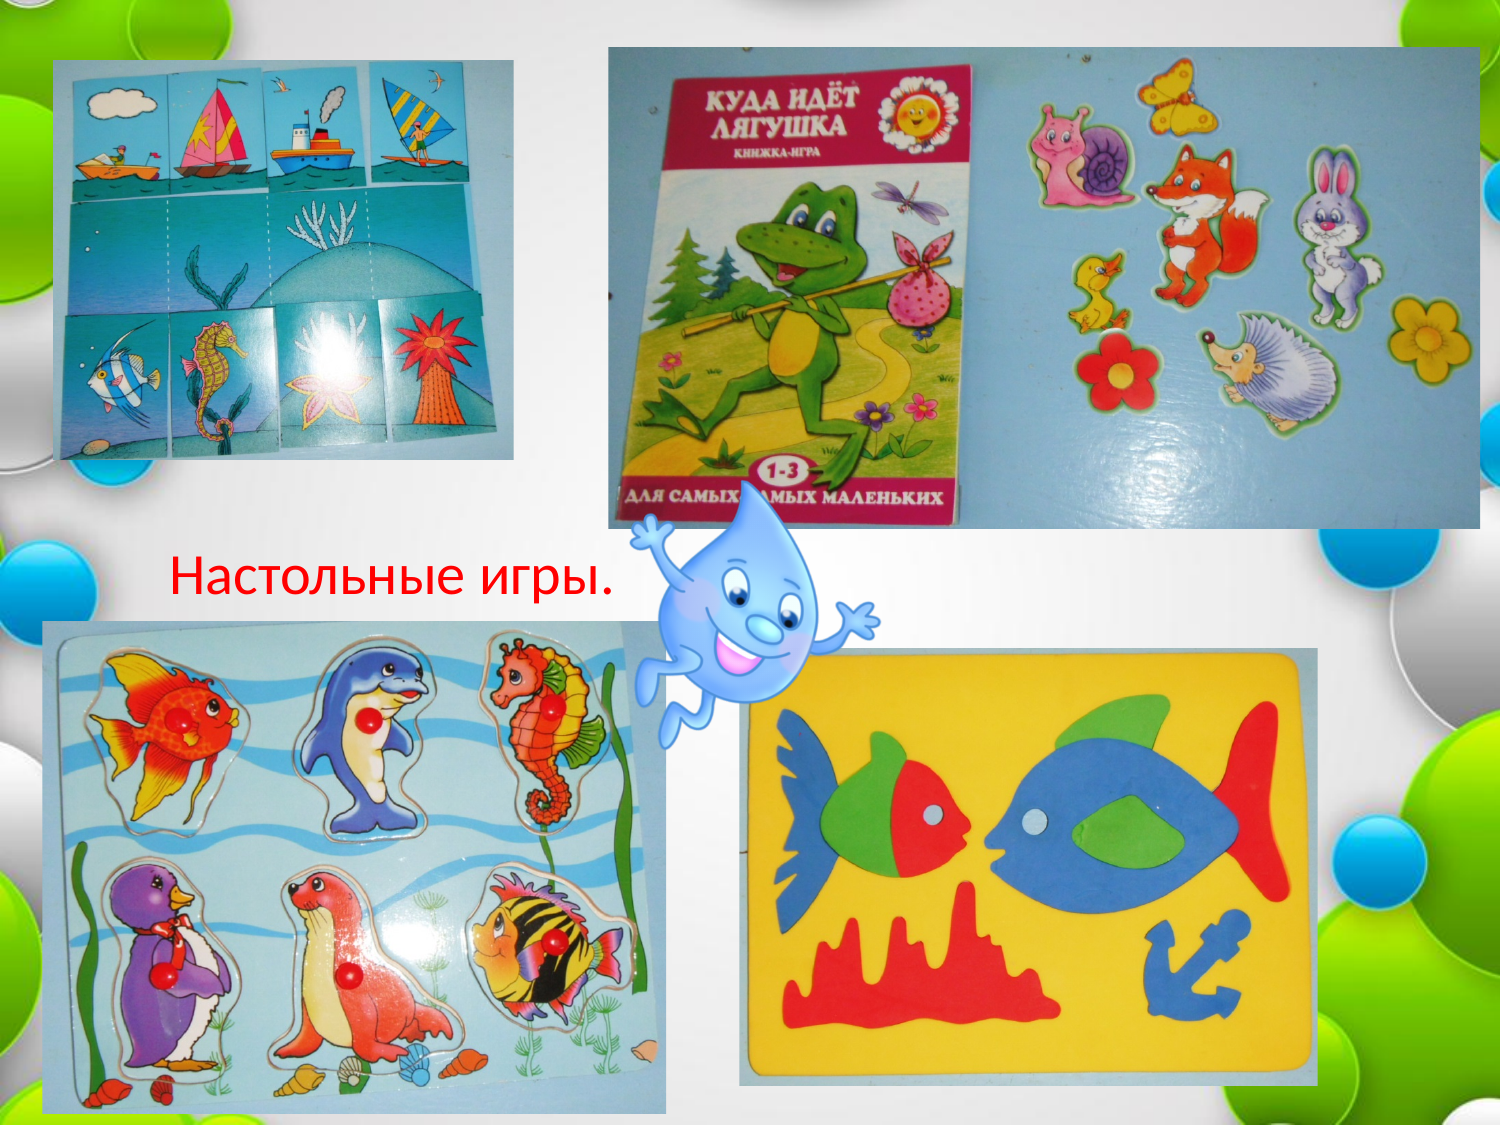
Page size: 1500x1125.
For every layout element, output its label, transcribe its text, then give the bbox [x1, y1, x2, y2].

picture [0, 0, 1500, 1125]
text_box Настольные игры. [145, 528, 573, 614]
